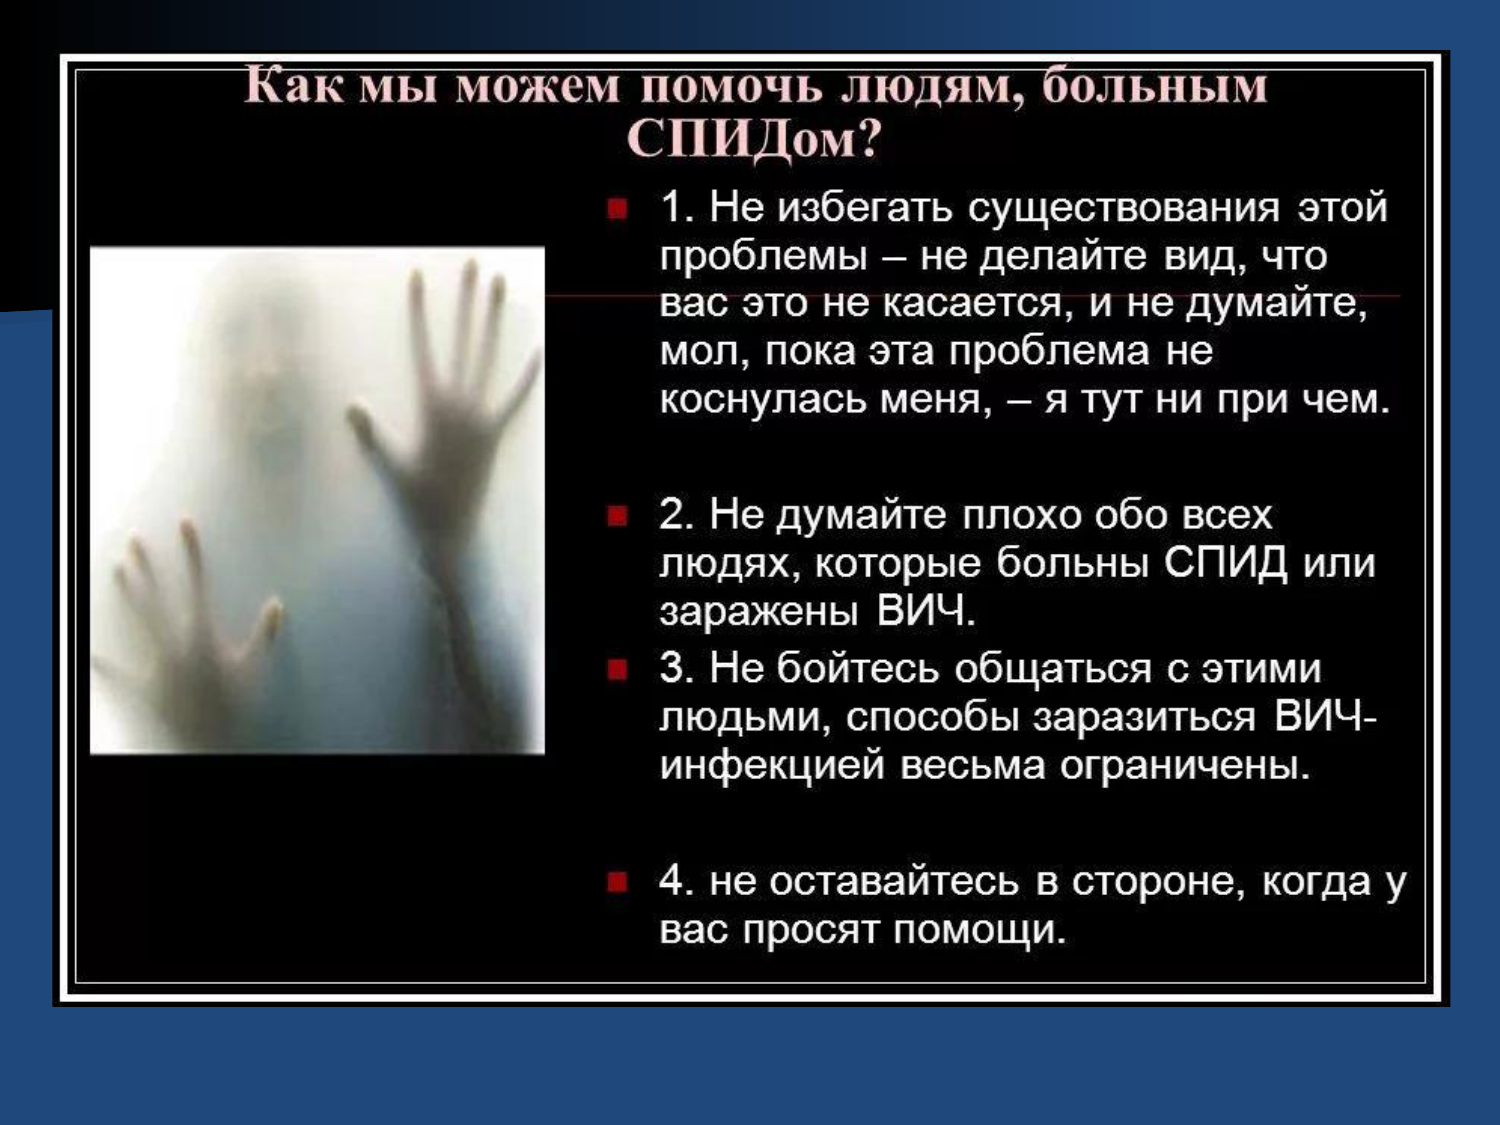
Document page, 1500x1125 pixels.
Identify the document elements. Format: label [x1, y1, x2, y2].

picture [51, 50, 1451, 1007]
